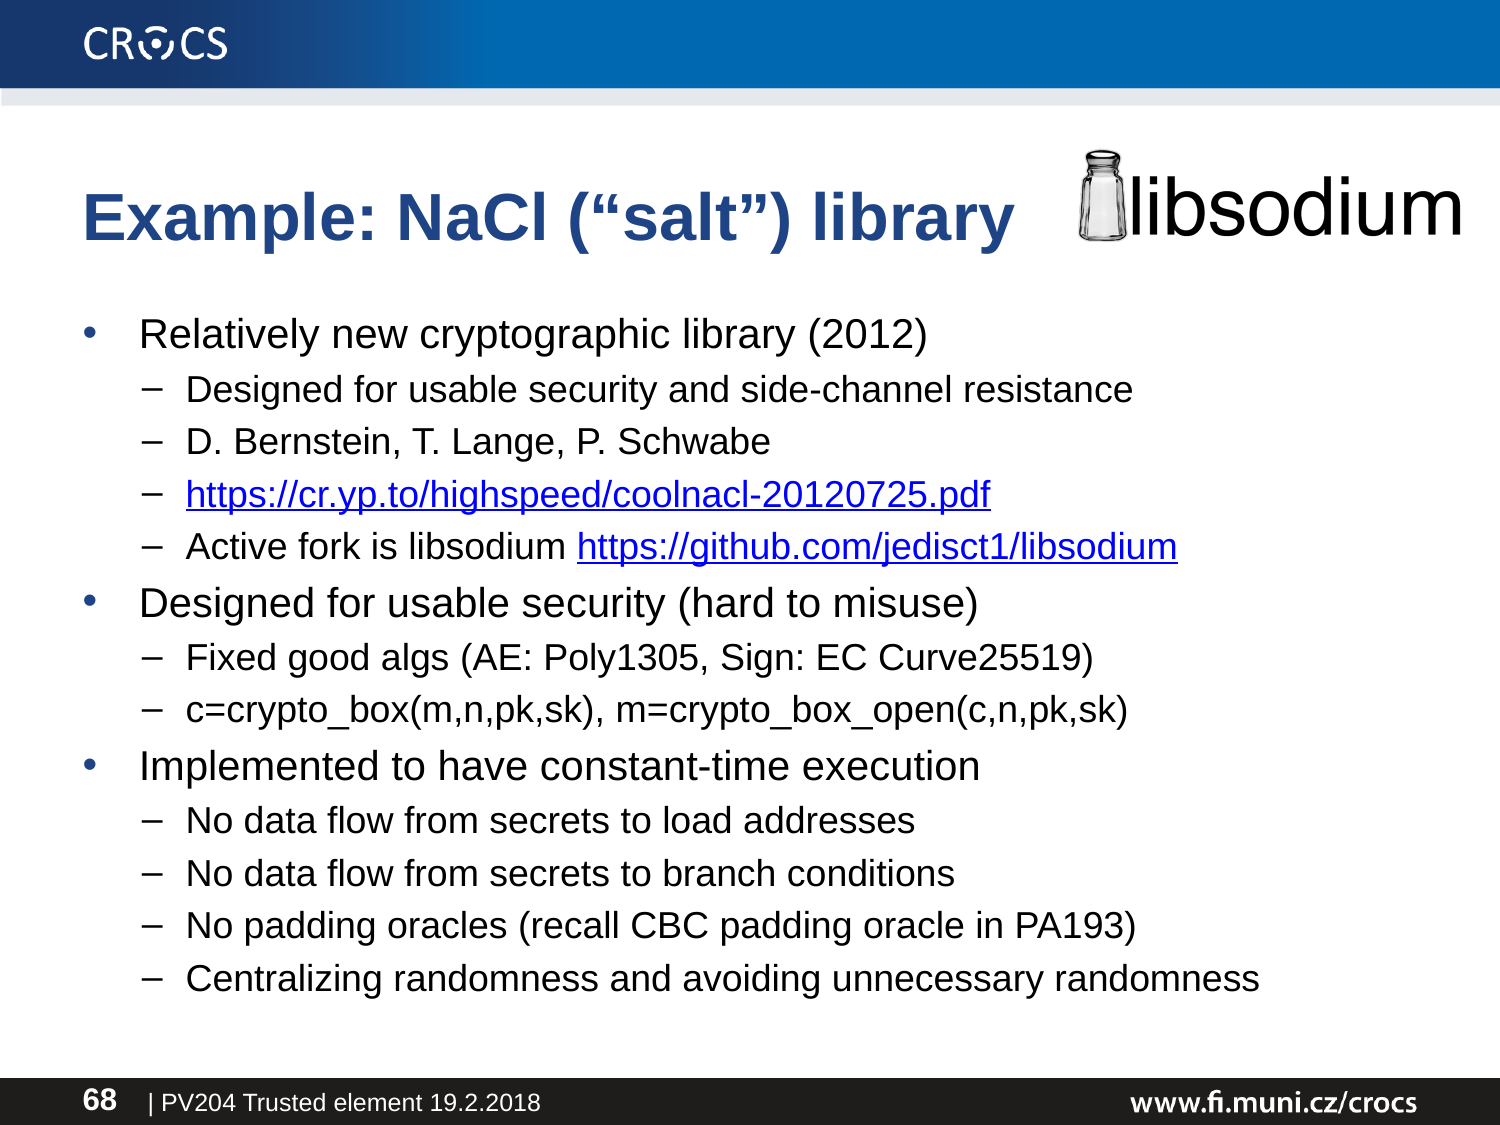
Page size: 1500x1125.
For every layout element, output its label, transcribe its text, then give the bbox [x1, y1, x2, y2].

title Example: NaCl (“salt”) library [82, 148, 1433, 280]
slide_number 68 [82, 1078, 147, 1125]
footer | PV204 Trusted element 19.2.2018 [147, 1078, 623, 1125]
picture [0, 0, 1500, 1125]
list Relatively new cryptographic library (2012) Designed for usable security and side-channel resistance D. Bernstein, T. Lange, P. Schwabe https://cr.yp.to/highspeed/coolnacl-20120725.pdf Active fork is libsodium https://github.com/jedisct1/libsodium Designed for usable security (hard to misuse) Fixed good algs (AE: Poly1305, Sign: EC Curve25519) c=crypto_box(m,n,pk,sk), m=crypto_box_open(c,n,pk,sk) Implemented to have constant-time execution No data flow from secrets to load addresses No data flow from secrets to branch conditions No padding oracles (recall CBC padding oracle in PA193) Centralizing randomness and avoiding unnecessary randomness [82, 306, 1433, 988]
